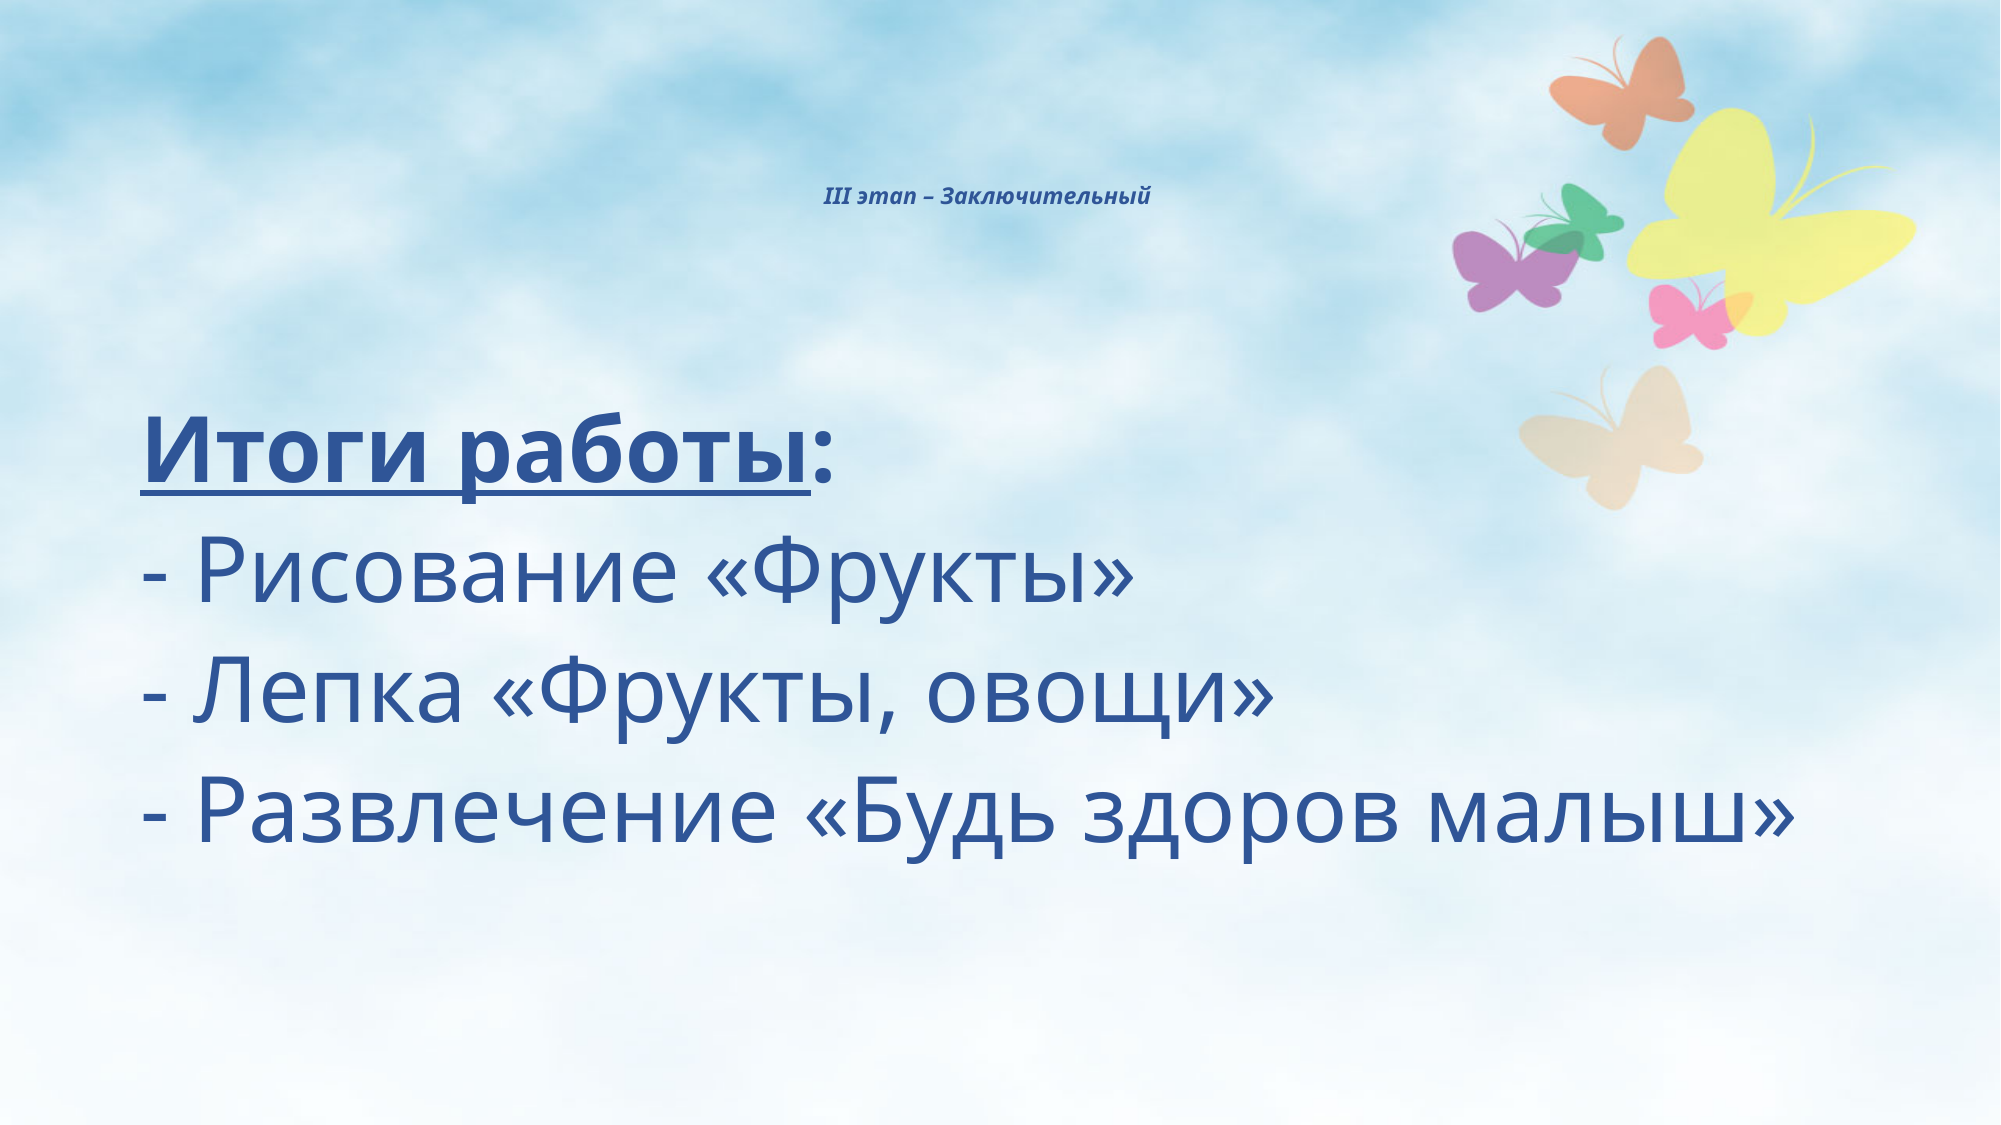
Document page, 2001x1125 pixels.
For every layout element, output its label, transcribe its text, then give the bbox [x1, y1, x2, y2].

picture [0, 0, 2001, 1125]
title III этап – Заключительный [125, 69, 1850, 352]
list Итоги работы: - Рисование «Фрукты» - Лепка «Фрукты, овощи» - Развлечение «Будь здоров малыш» [125, 396, 1978, 1073]
